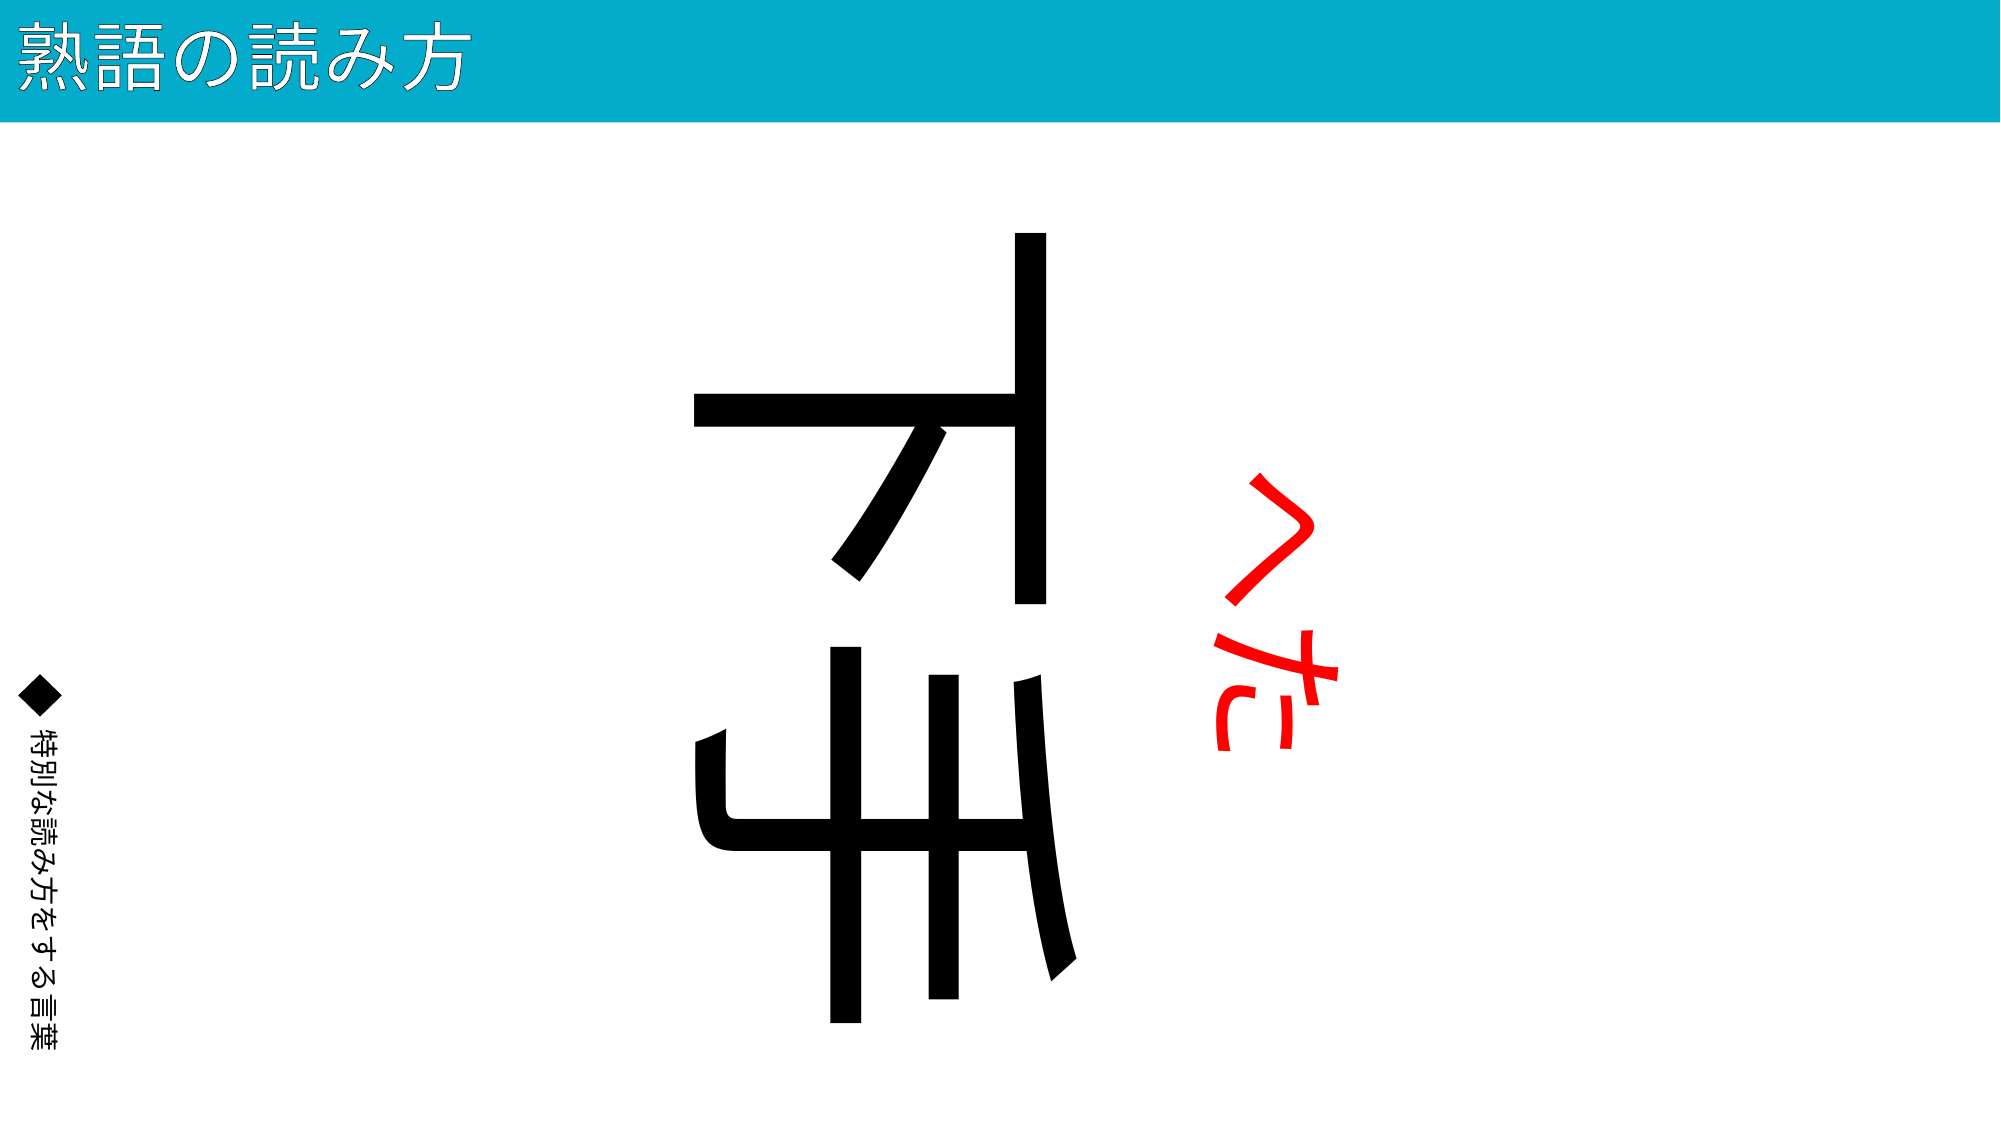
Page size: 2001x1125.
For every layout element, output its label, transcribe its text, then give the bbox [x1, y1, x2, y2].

text_box へた [1164, 450, 1377, 769]
text_box 下手 [616, 195, 1152, 1125]
slide_number 90 [1712, 0, 2000, 123]
title 熟語の読み方 [0, 0, 1712, 123]
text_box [3, 675, 70, 1055]
